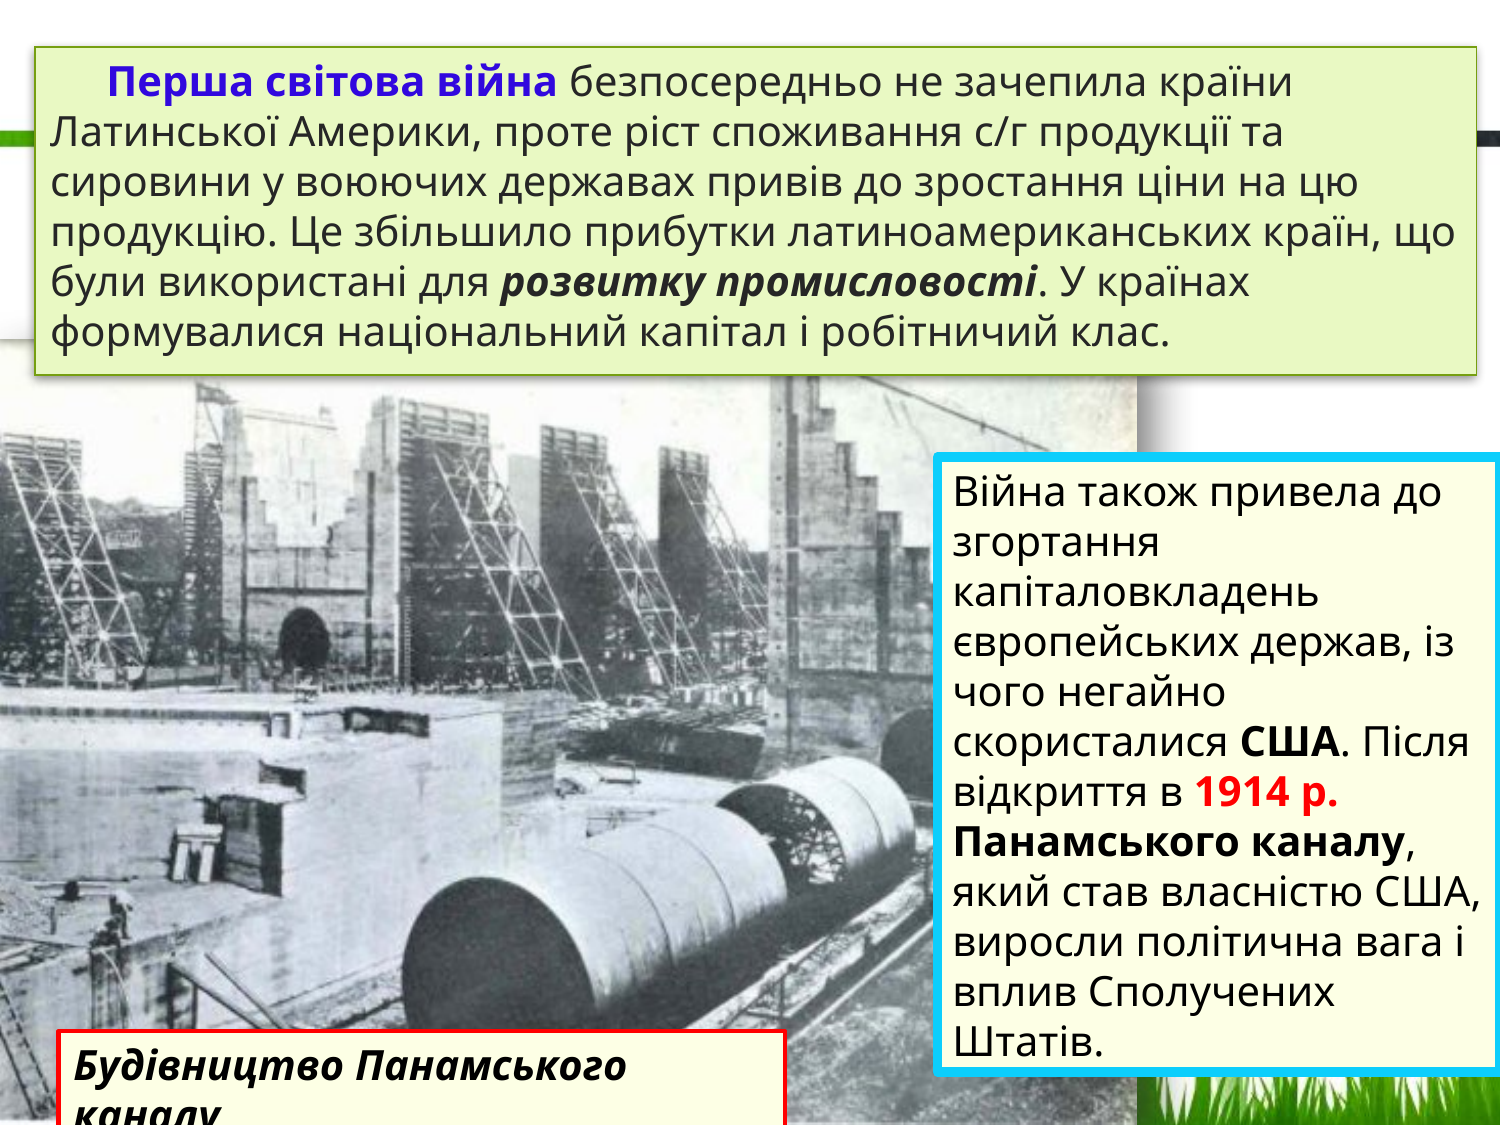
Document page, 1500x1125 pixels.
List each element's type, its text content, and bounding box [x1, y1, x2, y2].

text_box Війна також привела до згортання капіталовкладень європейських держав, із чого негайно скористалися США. Після відкриття в 1914 р. Панамського каналу, який став власністю США, виросли політична вага і вплив Сполучених Штатів. [1143, 455, 1500, 1074]
picture [0, 0, 1500, 1125]
picture [1145, 1078, 1500, 1125]
list Перша світова війна безпосередньо не зачепила країни Латинської Америки, проте ріст споживання с/г продукції та сировини у воюючих державах привів до зростання ціни на цю продукцію. Це збільшило прибутки латиноамериканських країн, що були використані для розвитку промисловості. У країнах формувалися національний капітал і робітничий клас. [34, 46, 1477, 376]
picture [943, 463, 1137, 1066]
